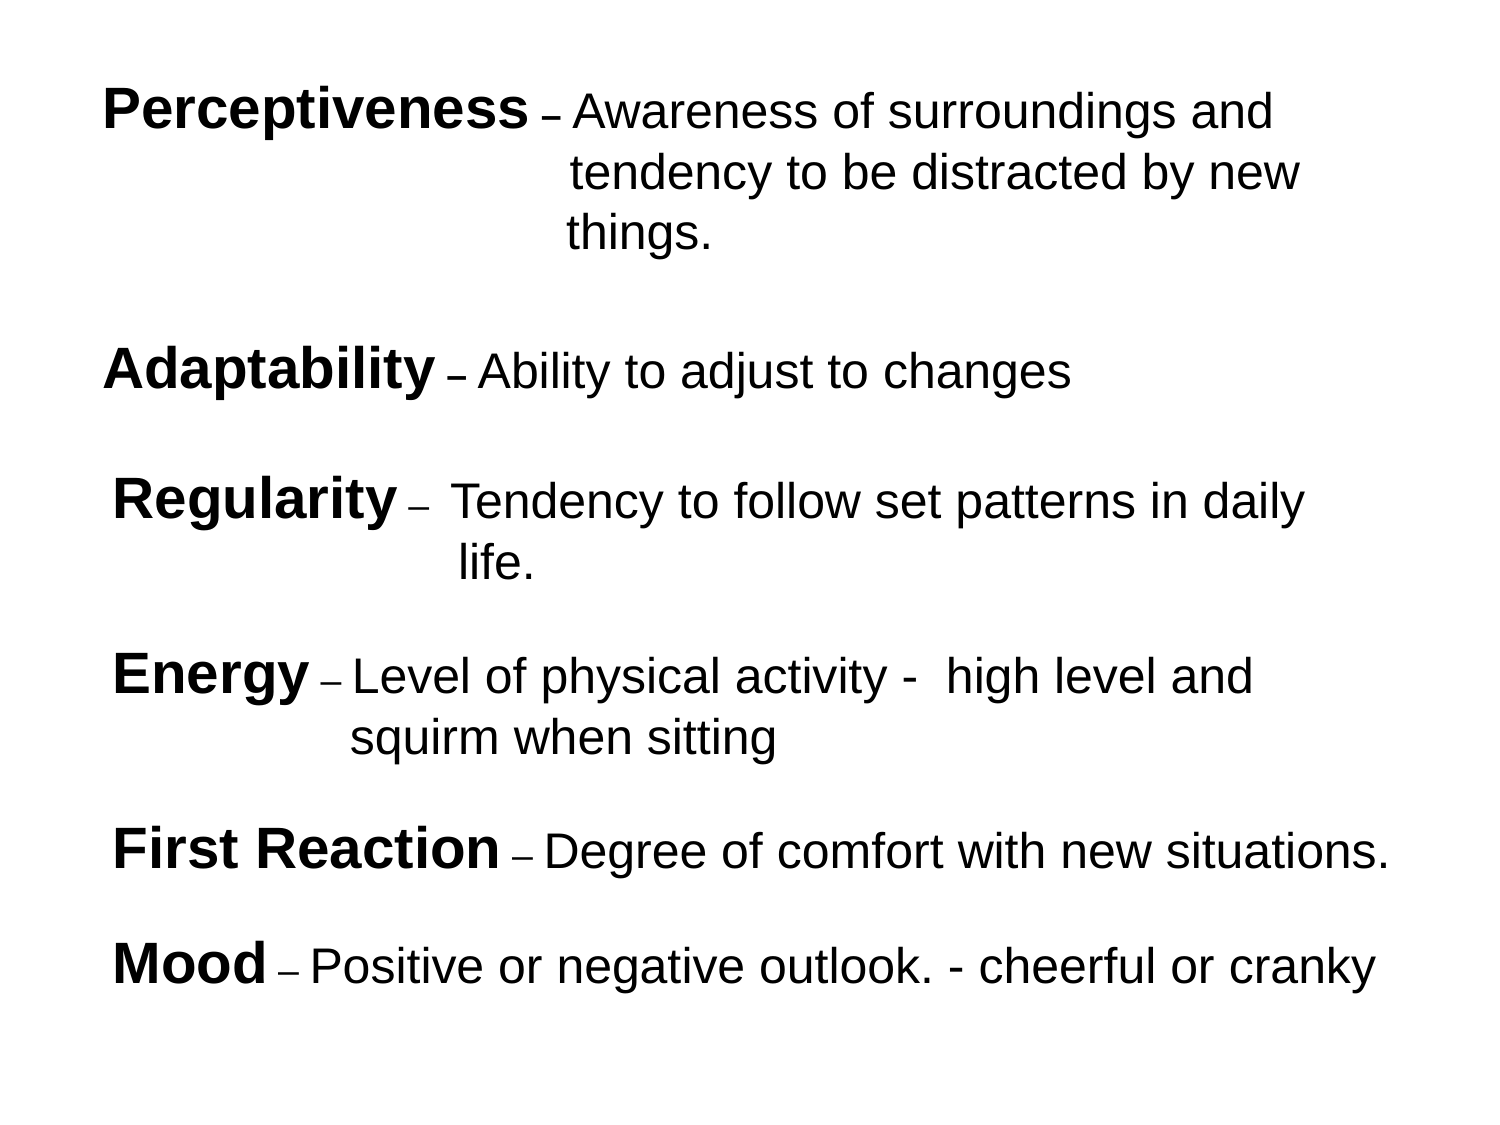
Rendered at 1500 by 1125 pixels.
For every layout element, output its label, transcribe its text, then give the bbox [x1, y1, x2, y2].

text_box Perceptiveness – Awareness of surroundings and tendency to be distracted by new things. Adaptability – Ability to adjust to changes Regularity – Tendency to follow set patterns in daily life. Energy – Level of physical activity - high level and squirm when sitting First Reaction – Degree of comfort with new situations. Mood – Positive or negative outlook. - cheerful or cranky [87, 62, 1411, 1063]
